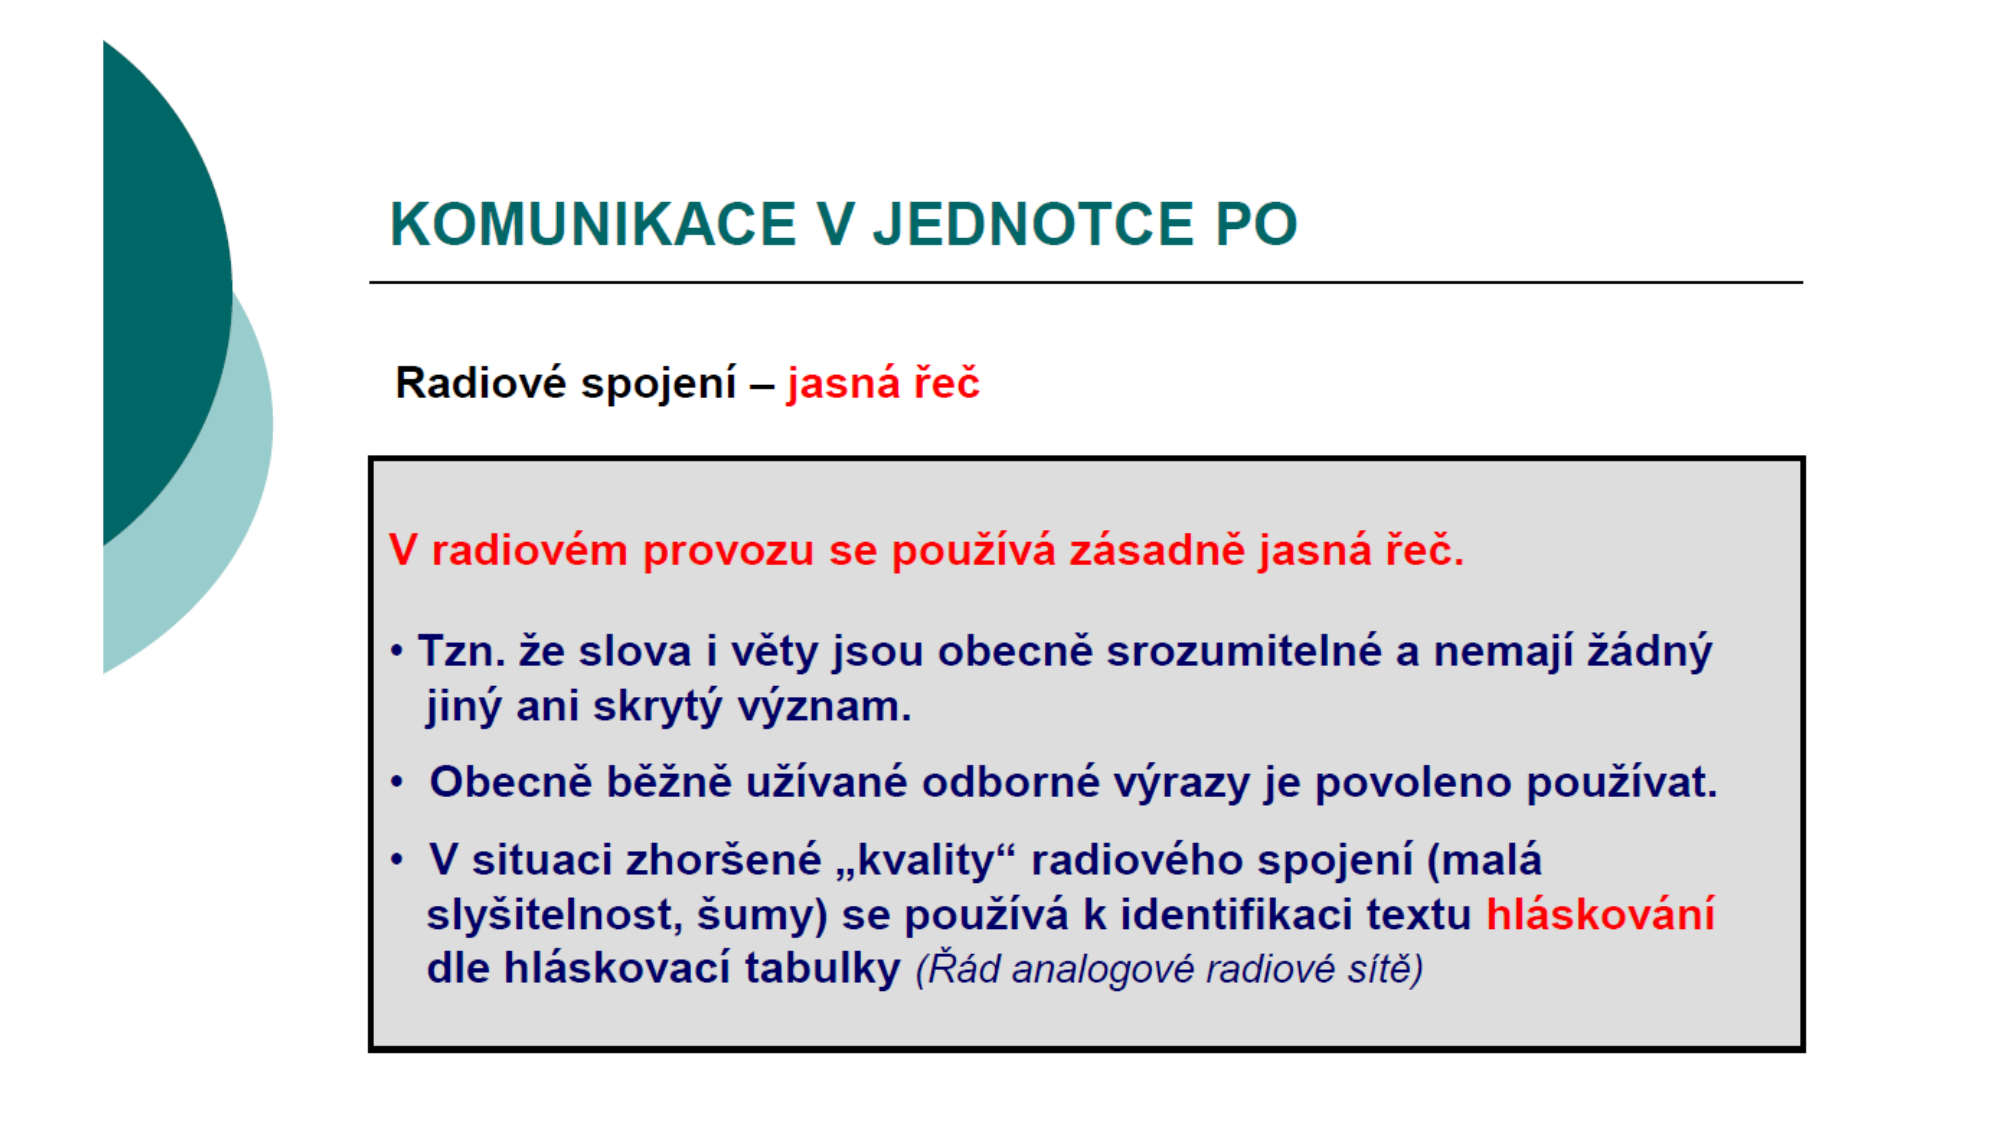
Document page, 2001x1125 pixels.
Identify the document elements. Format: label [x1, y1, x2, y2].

picture [103, 22, 1886, 1096]
